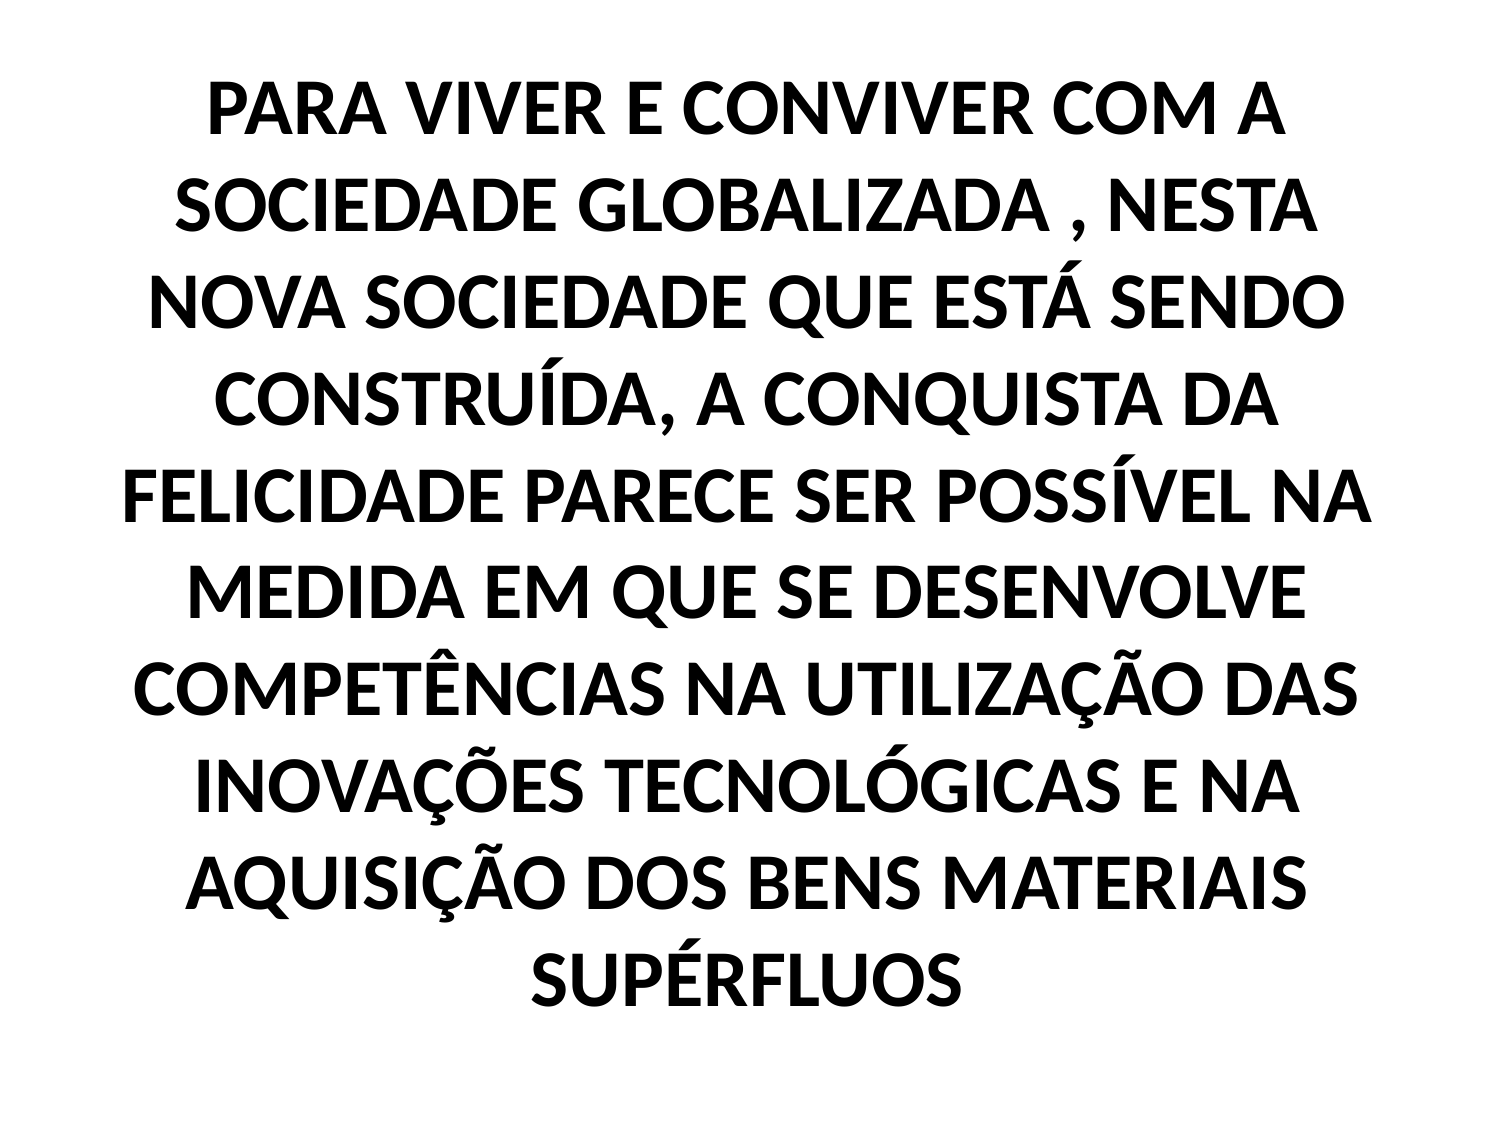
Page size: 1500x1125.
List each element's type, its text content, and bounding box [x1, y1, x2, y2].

title PARA VIVER E CONVIVER COM A SOCIEDADE GLOBALIZADA , NESTA NOVA SOCIEDADE QUE ESTÁ SENDO CONSTRUÍDA, A CONQUISTA DA FELICIDADE PARECE SER POSSÍVEL NA MEDIDA EM QUE SE DESENVOLVE COMPETÊNCIAS NA UTILIZAÇÃO DAS INOVAÇÕES TECNOLÓGICAS E NA AQUISIÇÃO DOS BENS MATERIAIS SUPÉRFLUOS [70, 45, 1425, 1032]
